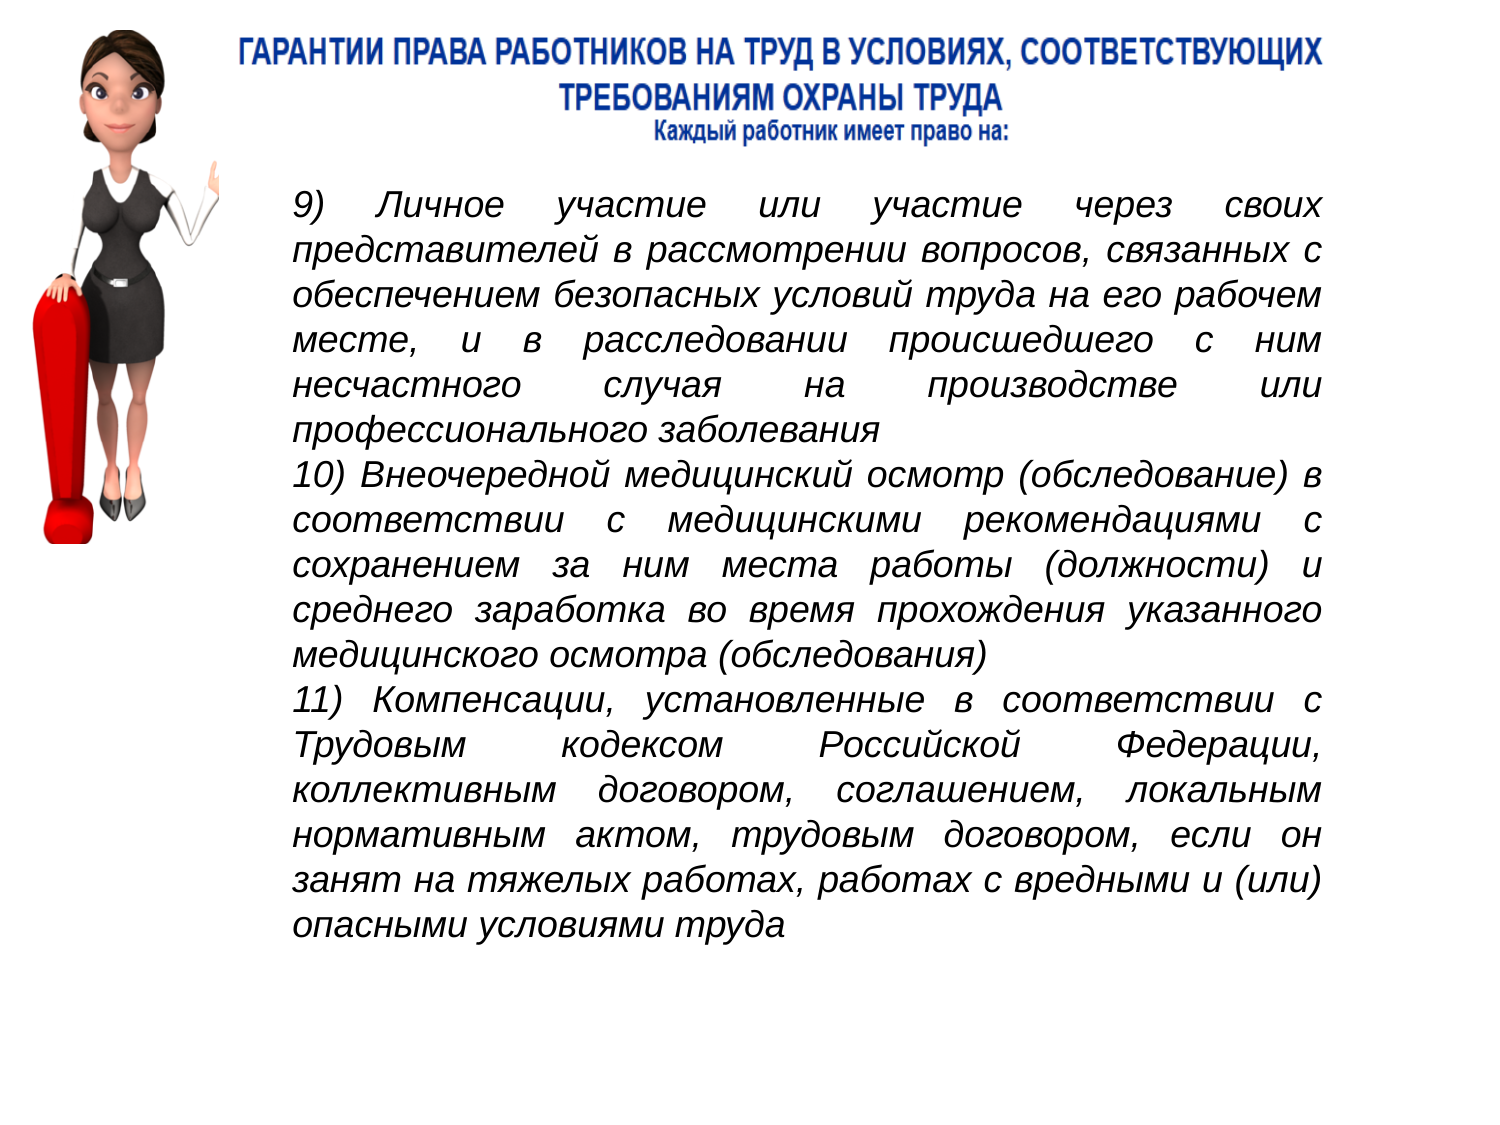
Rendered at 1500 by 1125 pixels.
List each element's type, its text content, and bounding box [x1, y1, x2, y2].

picture [229, 30, 1365, 154]
text_box 9) Личное участие или участие через своих представителей в рассмотрении вопросов, связанных с обеспечением безопасных условий труда на его рабочем месте, и в расследовании происшедшего с ним несчастного случая на производстве или профессионального заболевания 10) Внеочередной медицинский осмотр (обследование) в соответствии с медицинскими рекомендациями с сохранением за ним места работы (должности) и среднего заработка во время прохождения указанного медицинского осмотра (обследования) 11) Компенсации, установленные в соответствии с Трудовым кодексом Российской Федерации, коллективным договором, соглашением, локальным нормативным актом, трудовым договором, если он занят на тяжелых работах, работах с вредными и (или) опасными условиями труда [277, 172, 1338, 953]
picture [29, 30, 219, 545]
